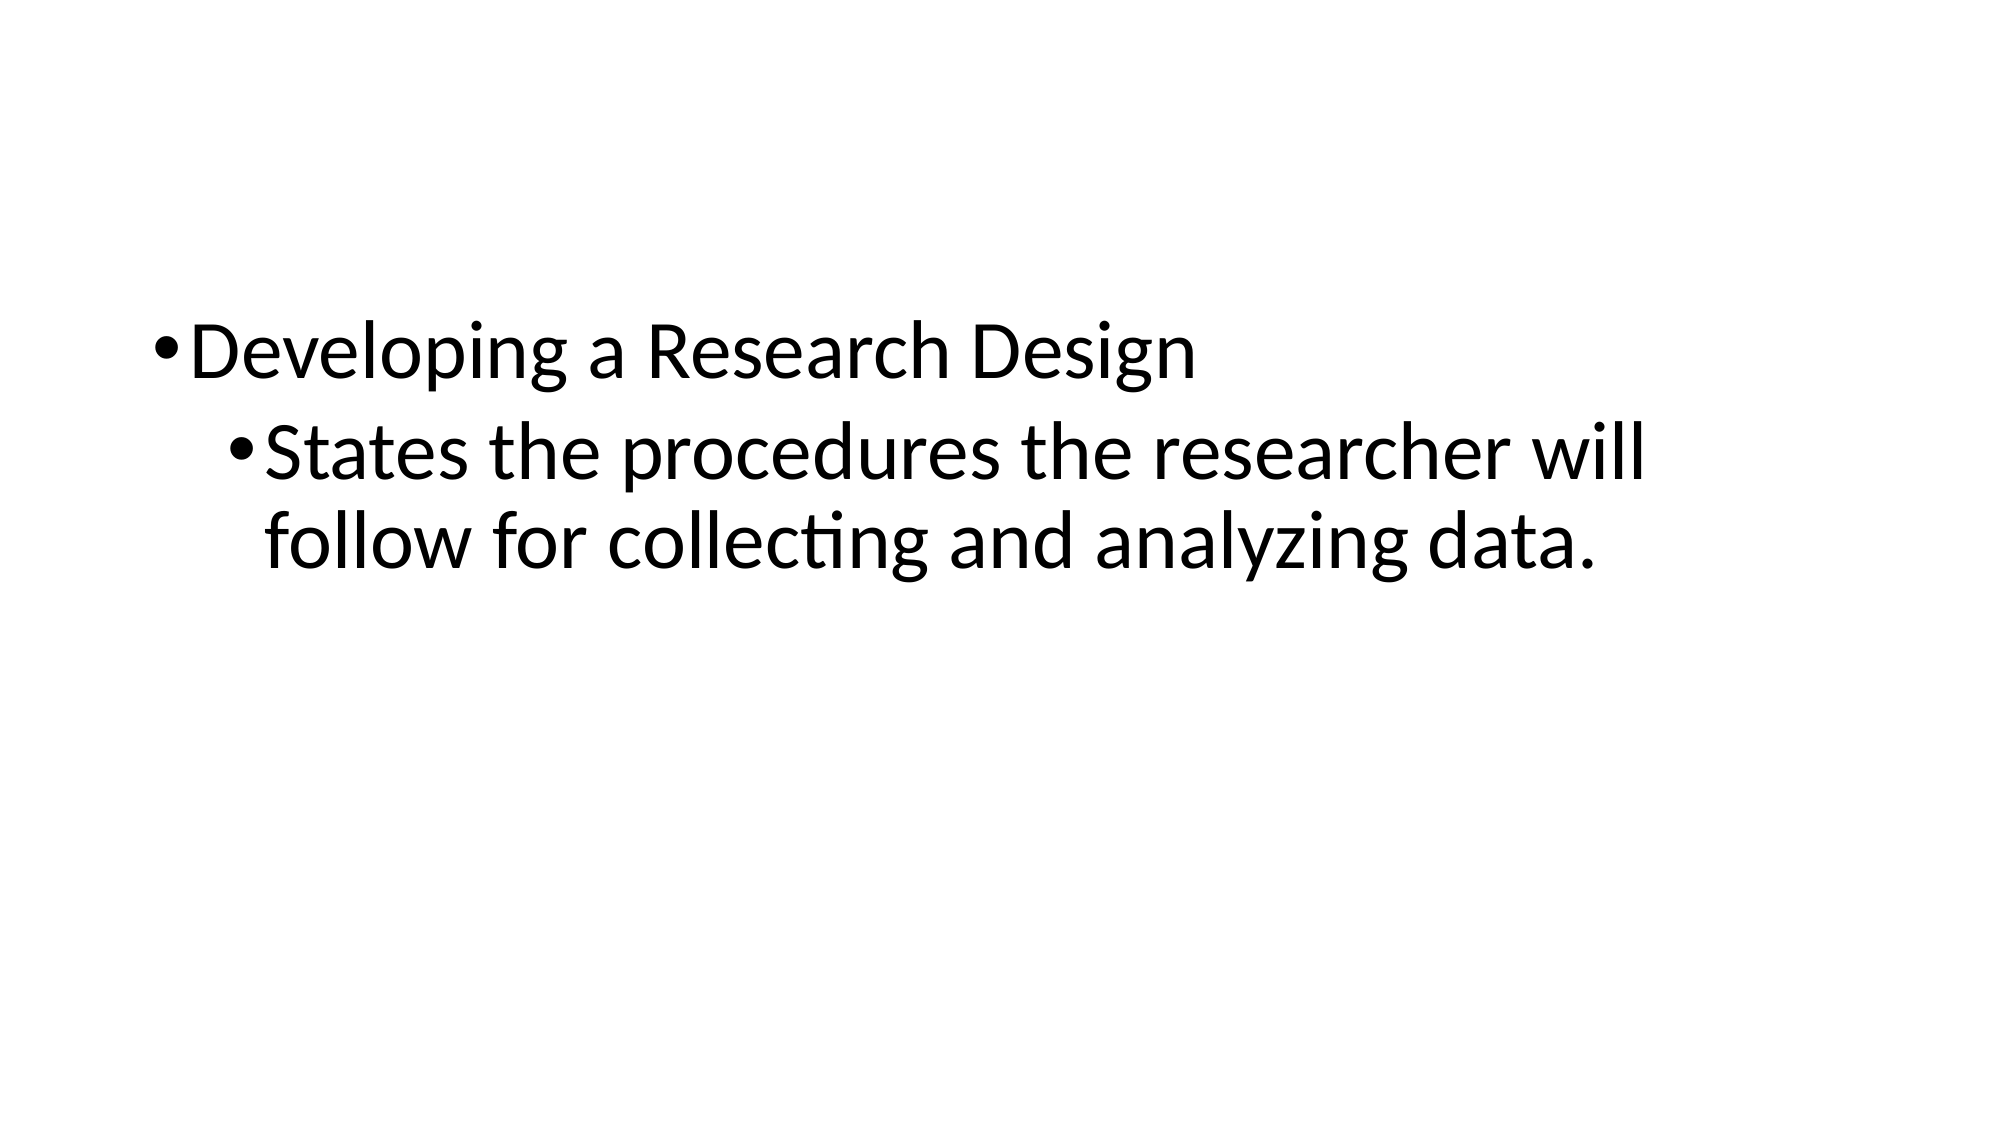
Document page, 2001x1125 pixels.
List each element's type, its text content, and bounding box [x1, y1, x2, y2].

list Developing a Research Design States the procedures the researcher will follow for collecting and analyzing data. [137, 299, 1863, 1014]
